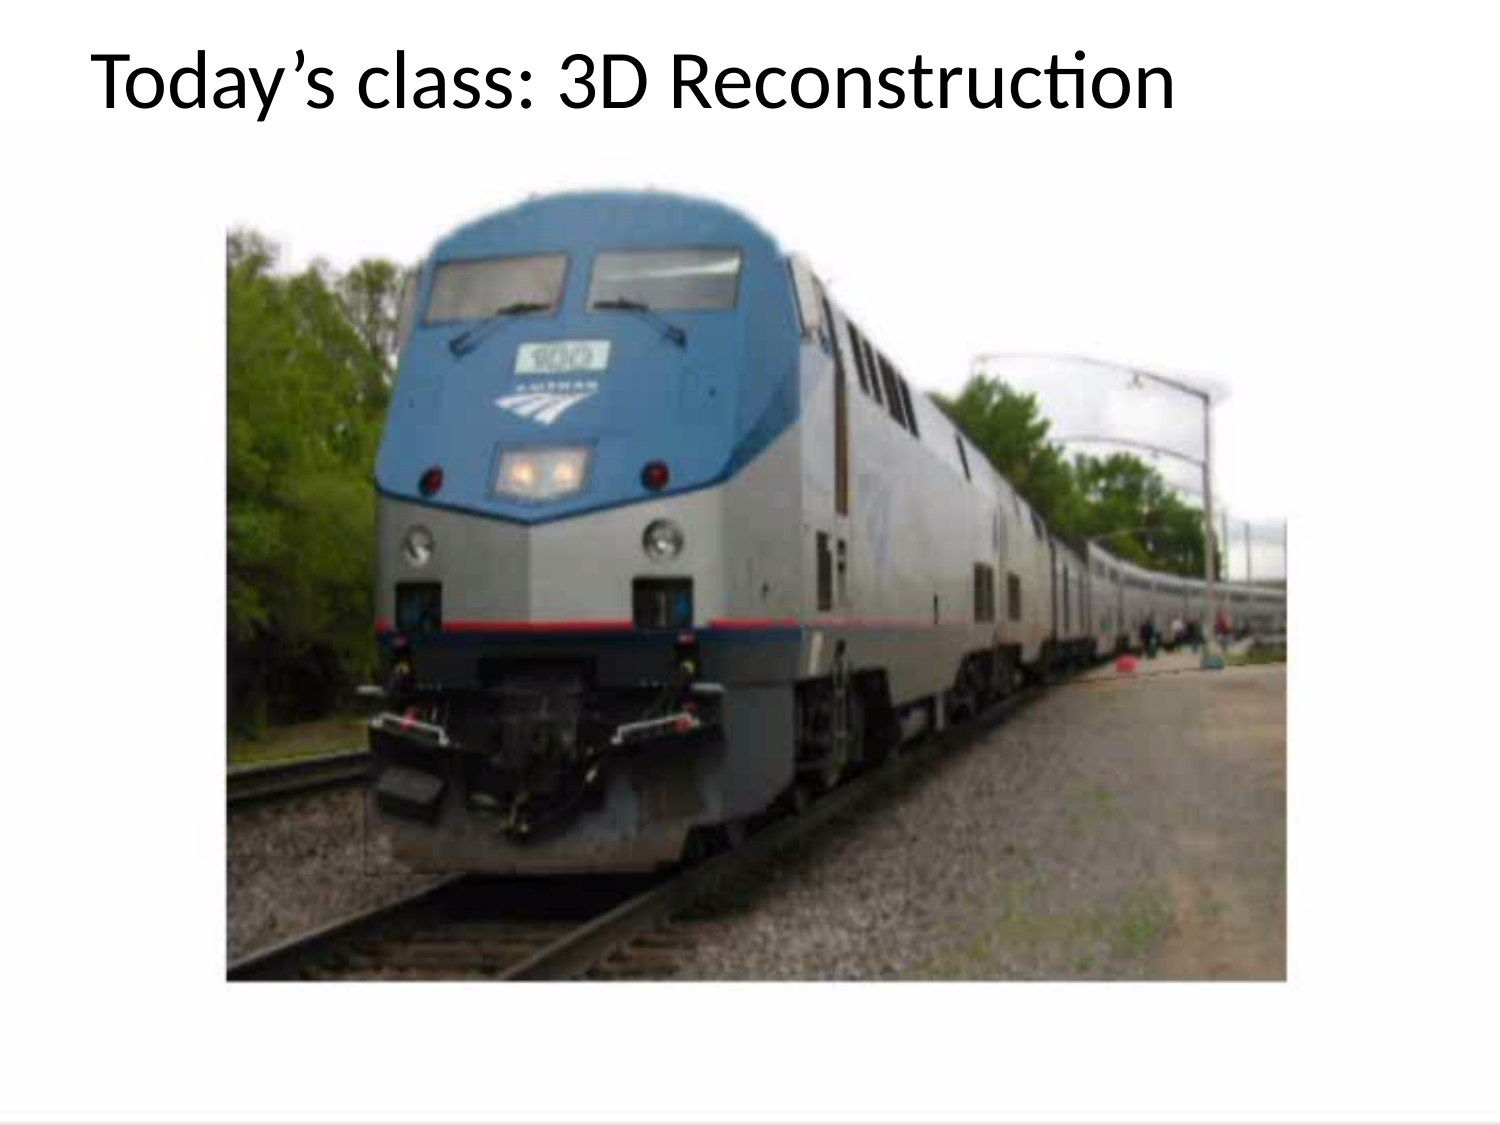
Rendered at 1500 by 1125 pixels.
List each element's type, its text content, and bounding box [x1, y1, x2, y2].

title Today’s class: 3D Reconstruction [74, 0, 1426, 123]
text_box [0, 124, 1500, 1125]
